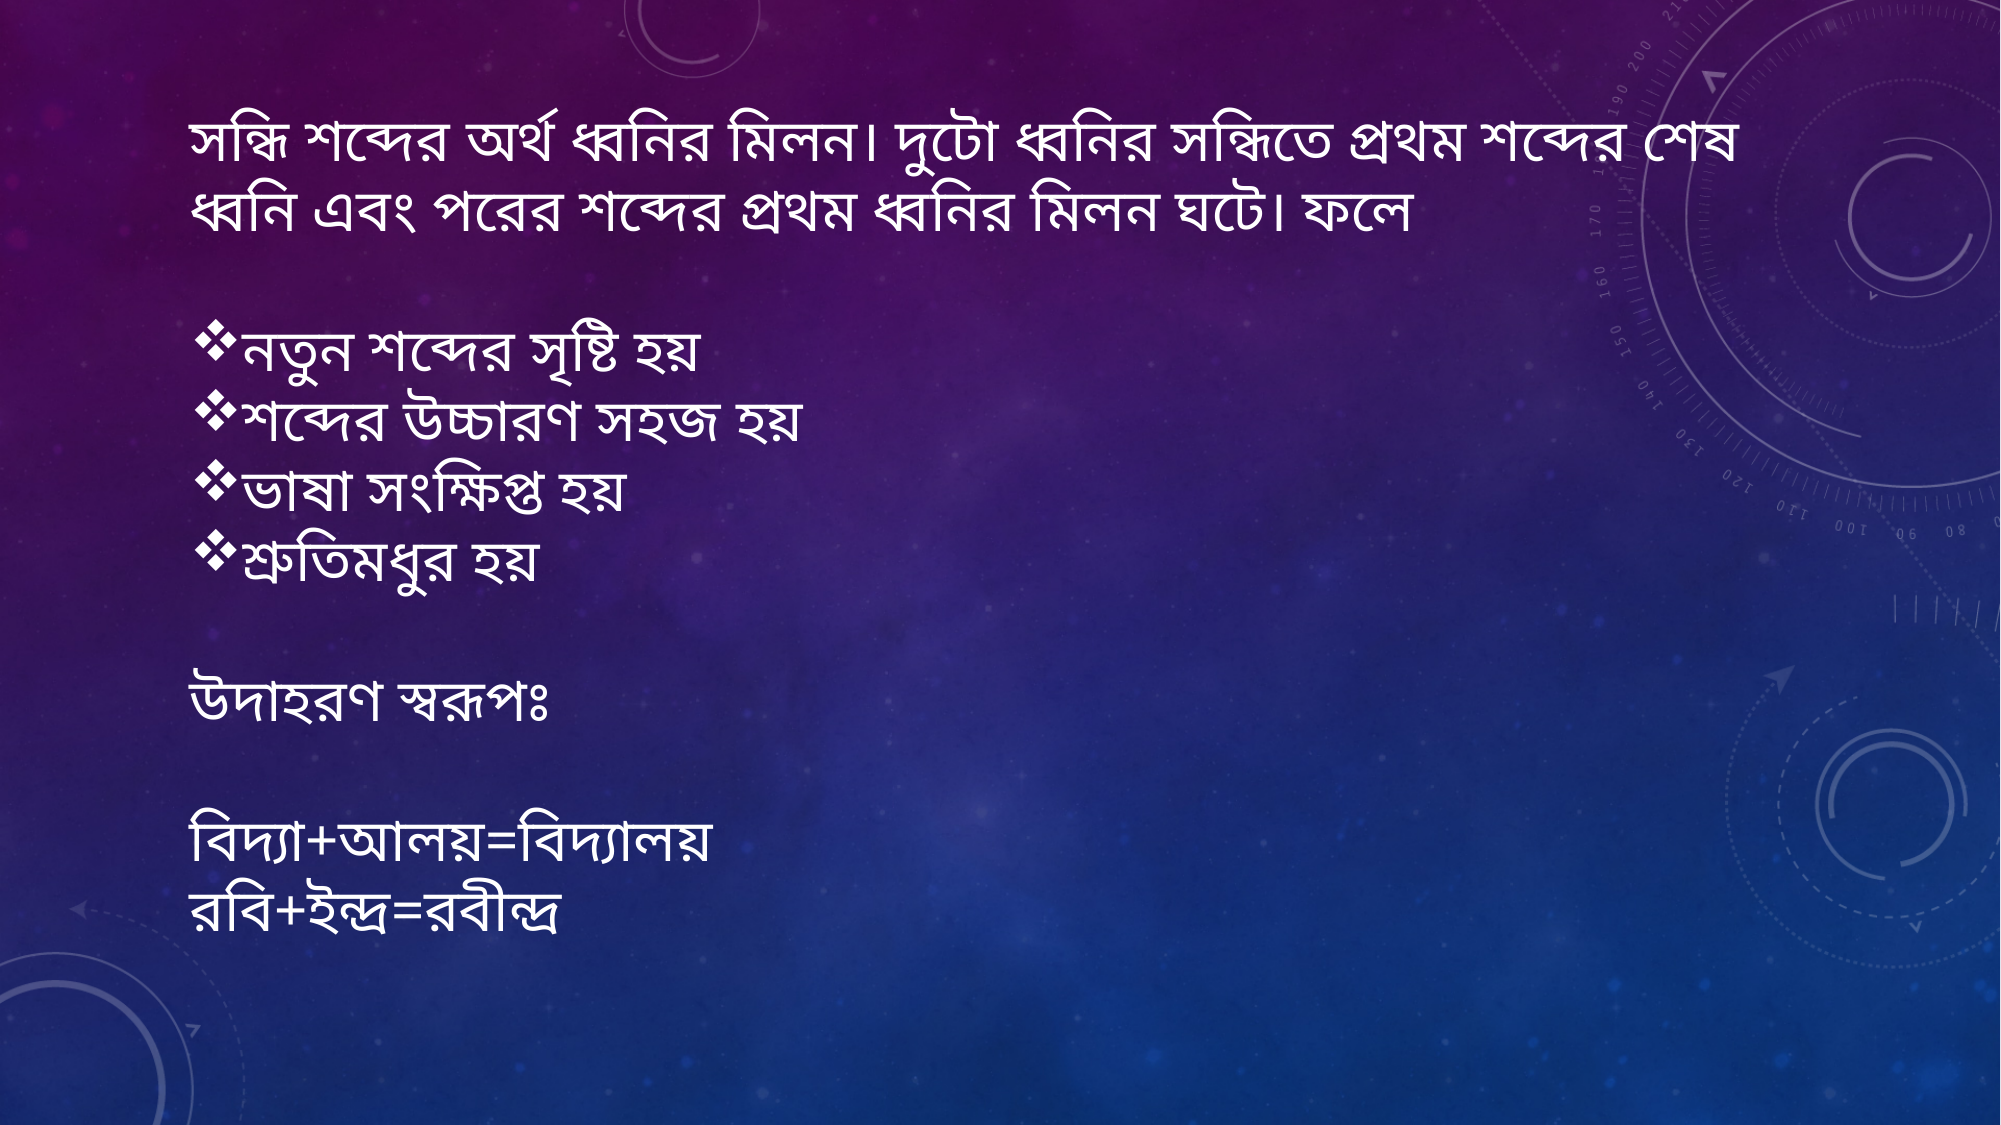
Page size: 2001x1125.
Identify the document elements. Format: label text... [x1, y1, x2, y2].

picture [0, 0, 2001, 1125]
text_box সন্ধি শব্দের অর্থ ধ্বনির মিলন। দুটো ধ্বনির সন্ধিতে প্রথম শব্দের শেষ ধ্বনি এবং পরের শব্দের প্রথম ধ্বনির মিলন ঘটে। ফলে নতুন শব্দের সৃষ্টি হয় শব্দের উচ্চারণ সহজ হয় ভাষা সংক্ষিপ্ত হয় শ্রুতিমধুর হয় উদাহরণ স্বরূপঃ বিদ্যা+আলয়=বিদ্যালয় রবি+ইন্দ্র=রবীন্দ্র [174, 95, 1875, 1020]
text_box [174, 695, 1371, 882]
